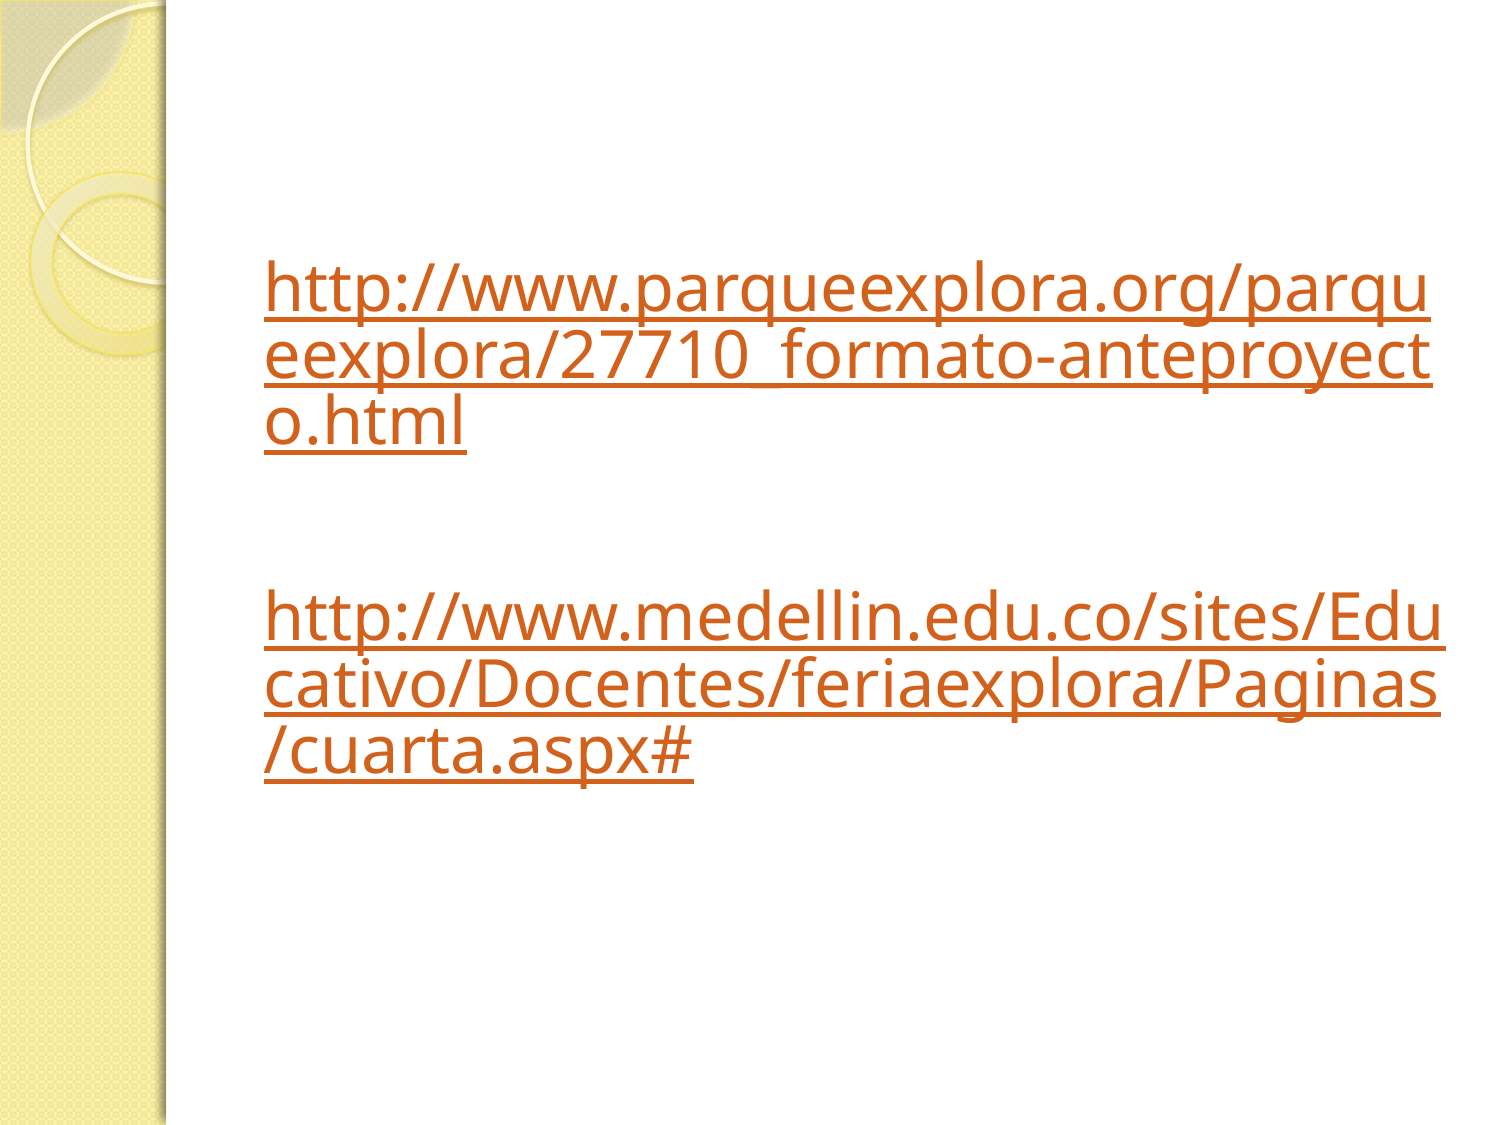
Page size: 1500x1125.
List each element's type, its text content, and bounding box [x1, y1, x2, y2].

list http://www.parqueexplora.org/parqueexplora/27710_formato-anteproyecto.html http://www.medellin.edu.co/sites/Educativo/Docentes/feriaexplora/Paginas/cuarta.aspx# [235, 237, 1466, 1025]
